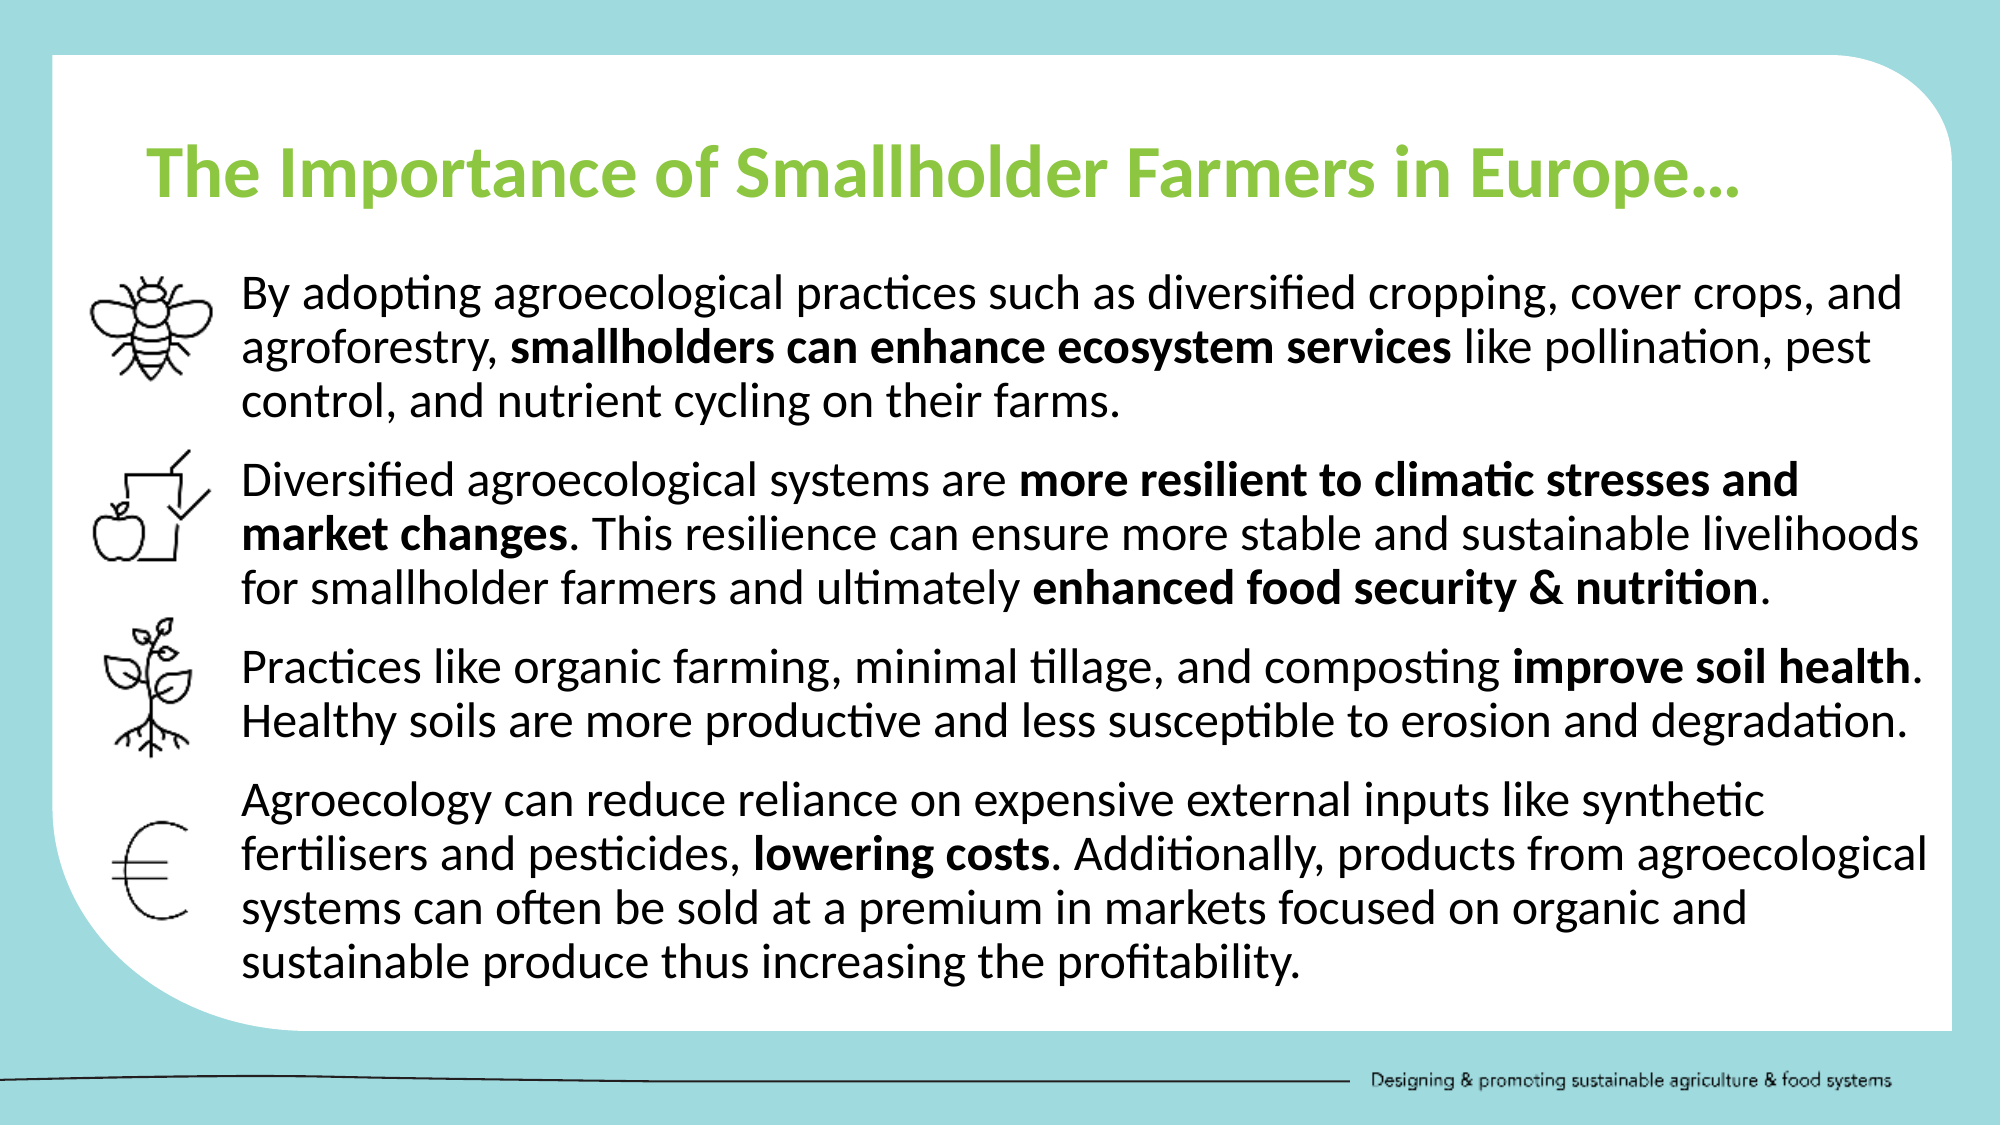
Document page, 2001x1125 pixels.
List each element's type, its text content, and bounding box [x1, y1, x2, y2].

picture [87, 807, 215, 935]
list By adopting agroecological practices such as diversified cropping, cover crops, and agroforestry, smallholders can enhance ecosystem services like pollination, pest control, and nutrient cycling on their farms. Diversified agroecological systems are more resilient to climatic stresses and market changes. This resilience can ensure more stable and sustainable livelihoods for smallholder farmers and ultimately enhanced food security & nutrition. Practices like organic farming, minimal tillage, and composting improve soil health. Healthy soils are more productive and less susceptible to erosion and degradation. Agroecology can reduce reliance on expensive external inputs like synthetic fertilisers and pesticides, lowering costs. Additionally, products from agroecological systems can often be sold at a premium in markets focused on organic and sustainable produce thus increasing the profitability. [226, 259, 1965, 891]
picture [75, 253, 227, 405]
list The Importance of Smallholder Farmers in Europe… [130, 124, 1869, 257]
picture [75, 613, 227, 764]
picture [1332, 1063, 1914, 1105]
picture [75, 431, 227, 582]
